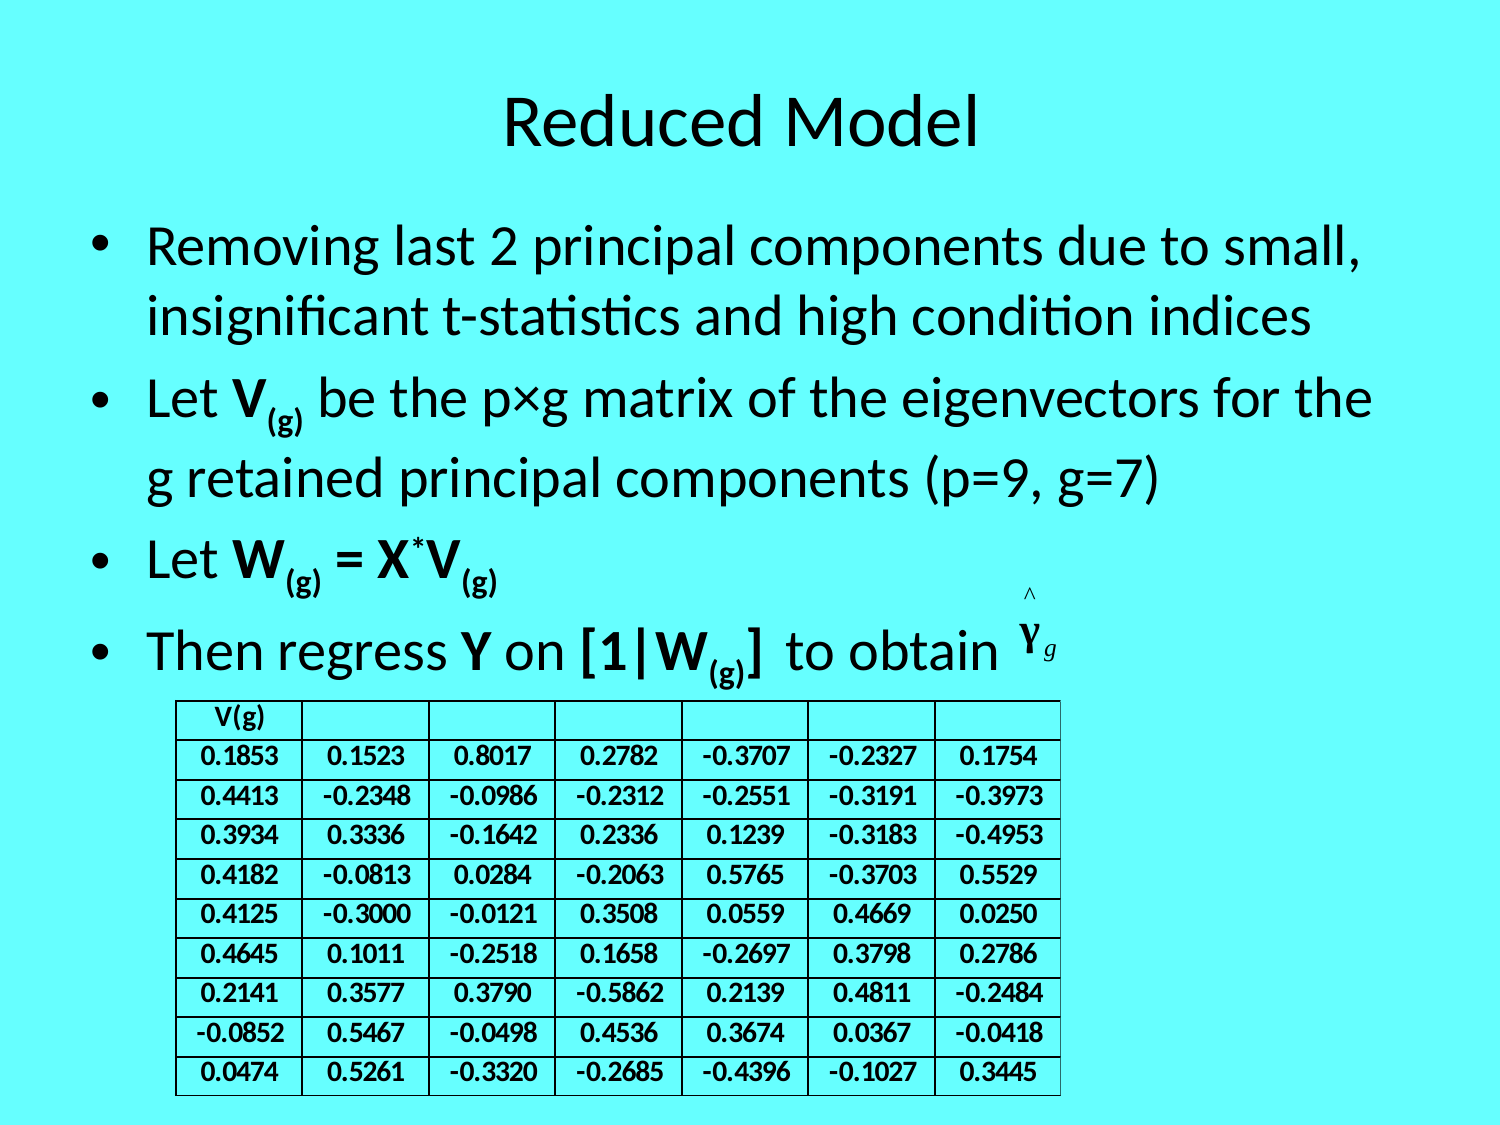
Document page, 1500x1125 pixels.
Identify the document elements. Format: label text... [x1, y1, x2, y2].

title Reduced Model [75, 45, 1425, 188]
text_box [1011, 574, 1068, 671]
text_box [174, 699, 1063, 1098]
list Removing last 2 principal components due to small, insignificant t-statistics and high condition indices Let V(g) be the p×g matrix of the eigenvectors for the g retained principal components (p=9, g=7) Let W(g) = X*V(g) Then regress Y on [1|W(g)] to obtain [75, 200, 1425, 725]
